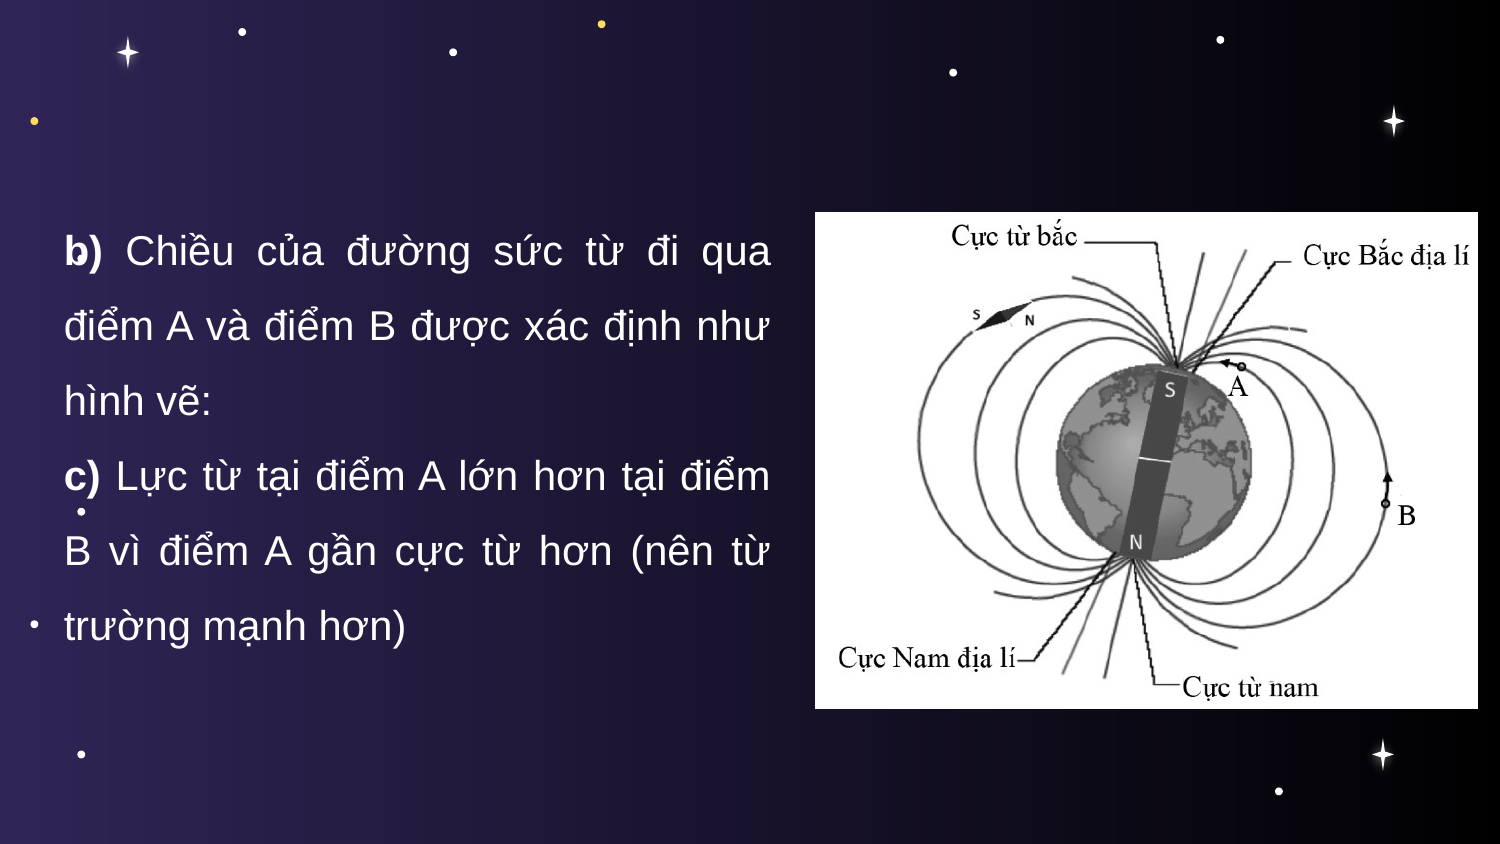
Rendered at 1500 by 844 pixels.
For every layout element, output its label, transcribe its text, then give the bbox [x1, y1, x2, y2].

picture [815, 212, 1478, 709]
text_box b) Chiều của đường sức từ đi qua điểm A và điểm B được xác định như hình vẽ: c) Lực từ tại điểm A lớn hơn tại điểm B vì điểm A gần cực từ hơn (nên từ trường mạnh hơn) [49, 191, 787, 657]
